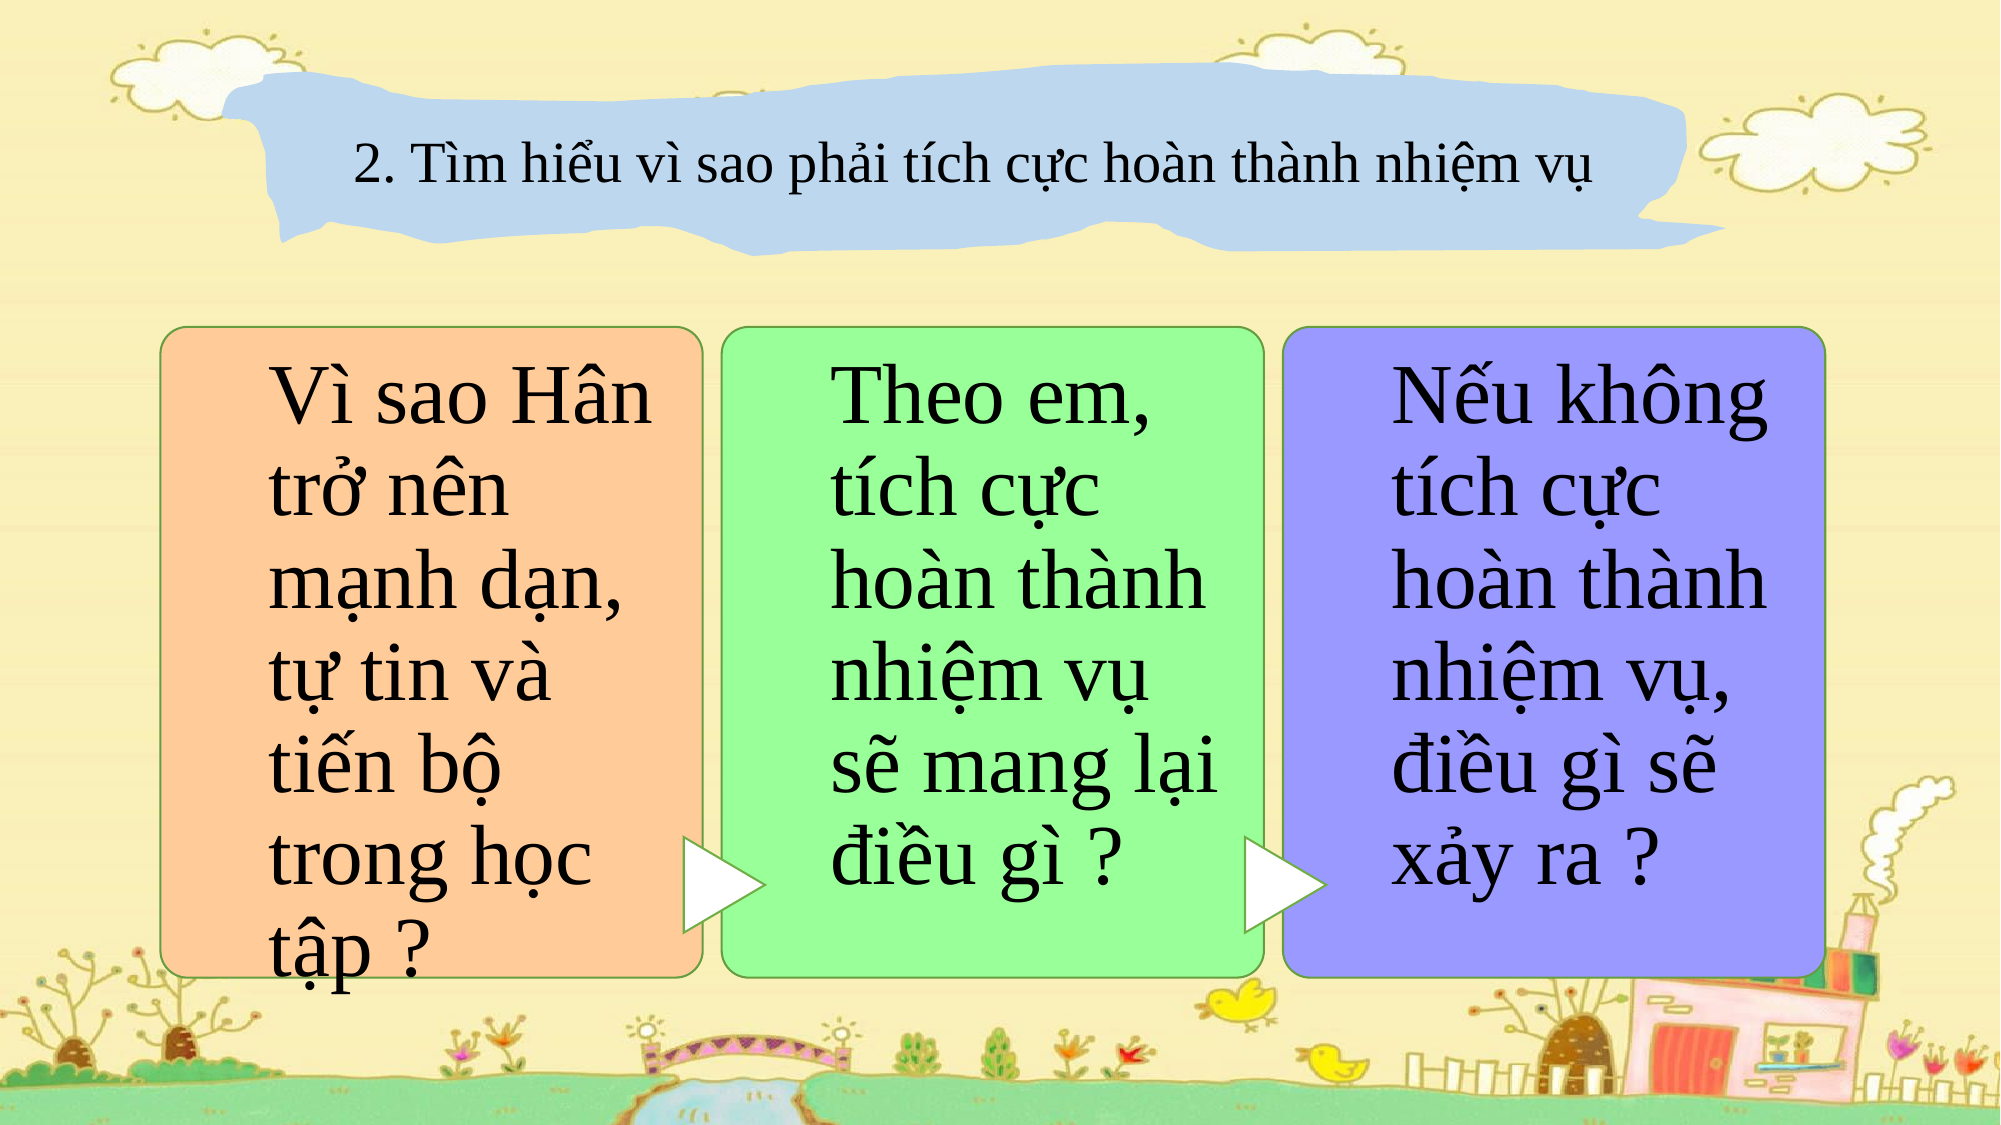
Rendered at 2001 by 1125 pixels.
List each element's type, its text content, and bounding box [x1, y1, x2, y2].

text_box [160, 256, 1826, 1049]
text_box 2. Tìm hiểu vì sao phải tích cực hoàn thành nhiệm vụ [220, 61, 1727, 256]
picture [0, 0, 2001, 1125]
